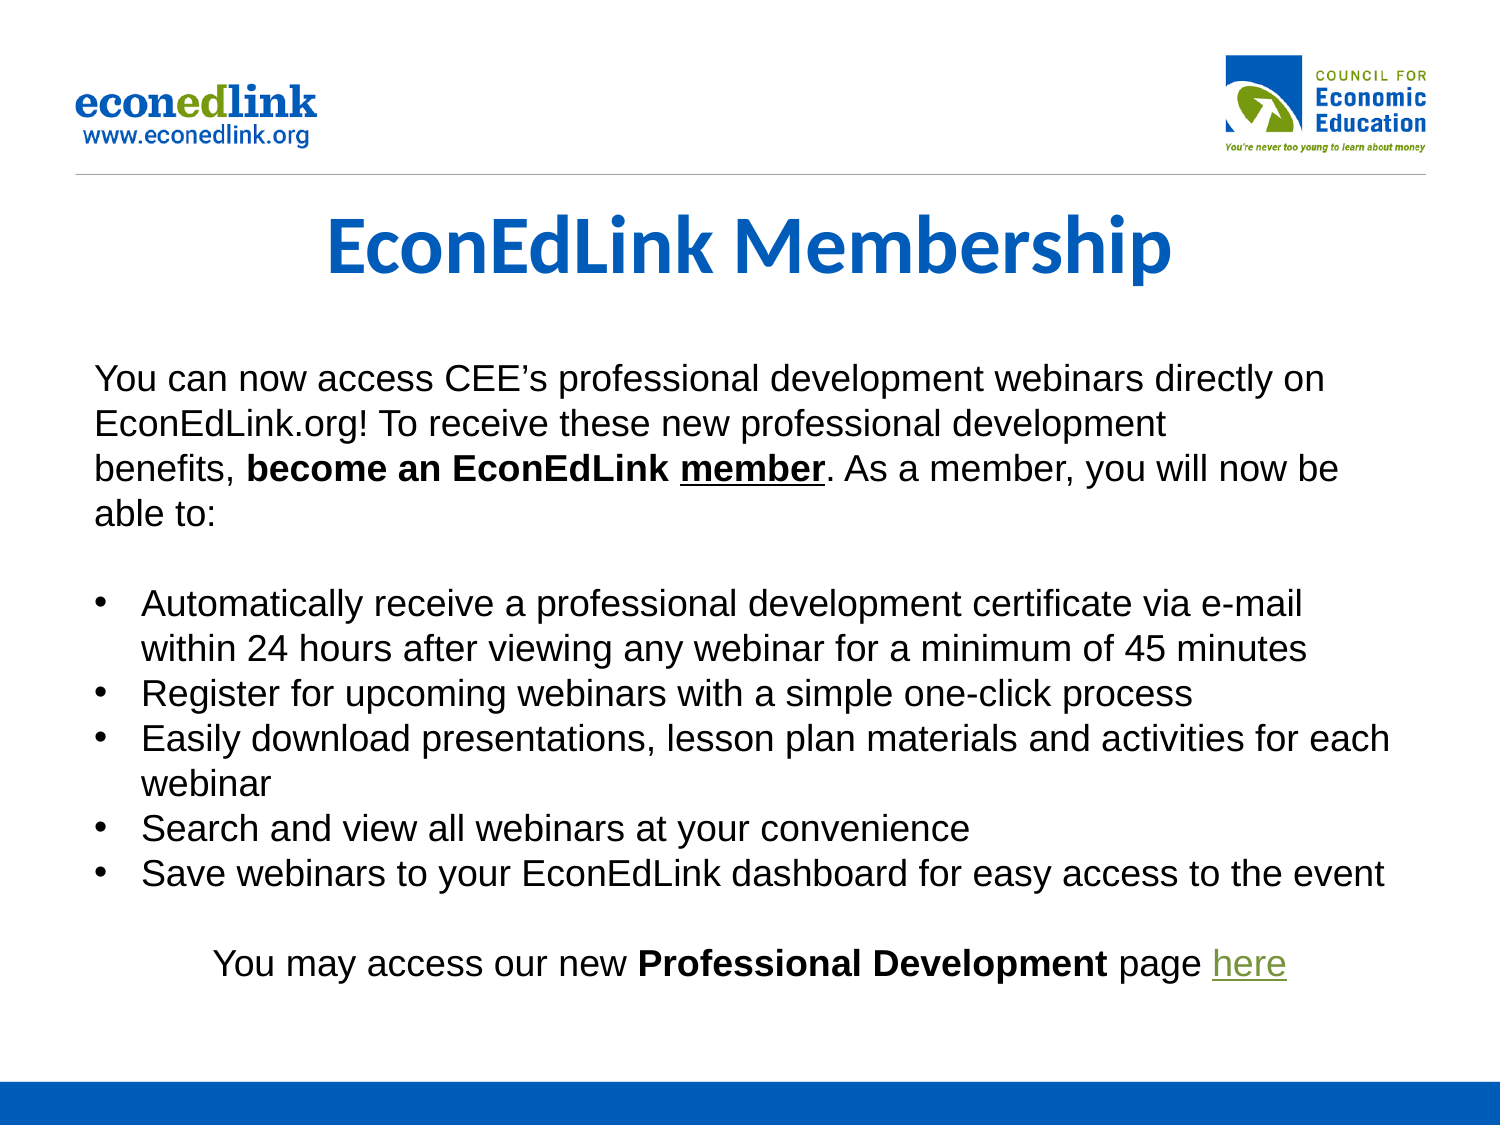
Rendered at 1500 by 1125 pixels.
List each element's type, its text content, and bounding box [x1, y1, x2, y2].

text_box You can now access CEE’s professional development webinars directly on EconEdLink.org! To receive these new professional development benefits, become an EconEdLink member. As a member, you will now be able to: Automatically receive a professional development certificate via e-mail within 24 hours after viewing any webinar for a minimum of 45 minutes Register for upcoming webinars with a simple one-click process Easily download presentations, lesson plan materials and activities for each webinar Search and view all webinars at your convenience Save webinars to your EconEdLink dashboard for easy access to the event You may access our new Professional Development page here [79, 346, 1421, 1044]
title EconEdLink Membership [75, 125, 1425, 313]
picture [0, 0, 1500, 1125]
